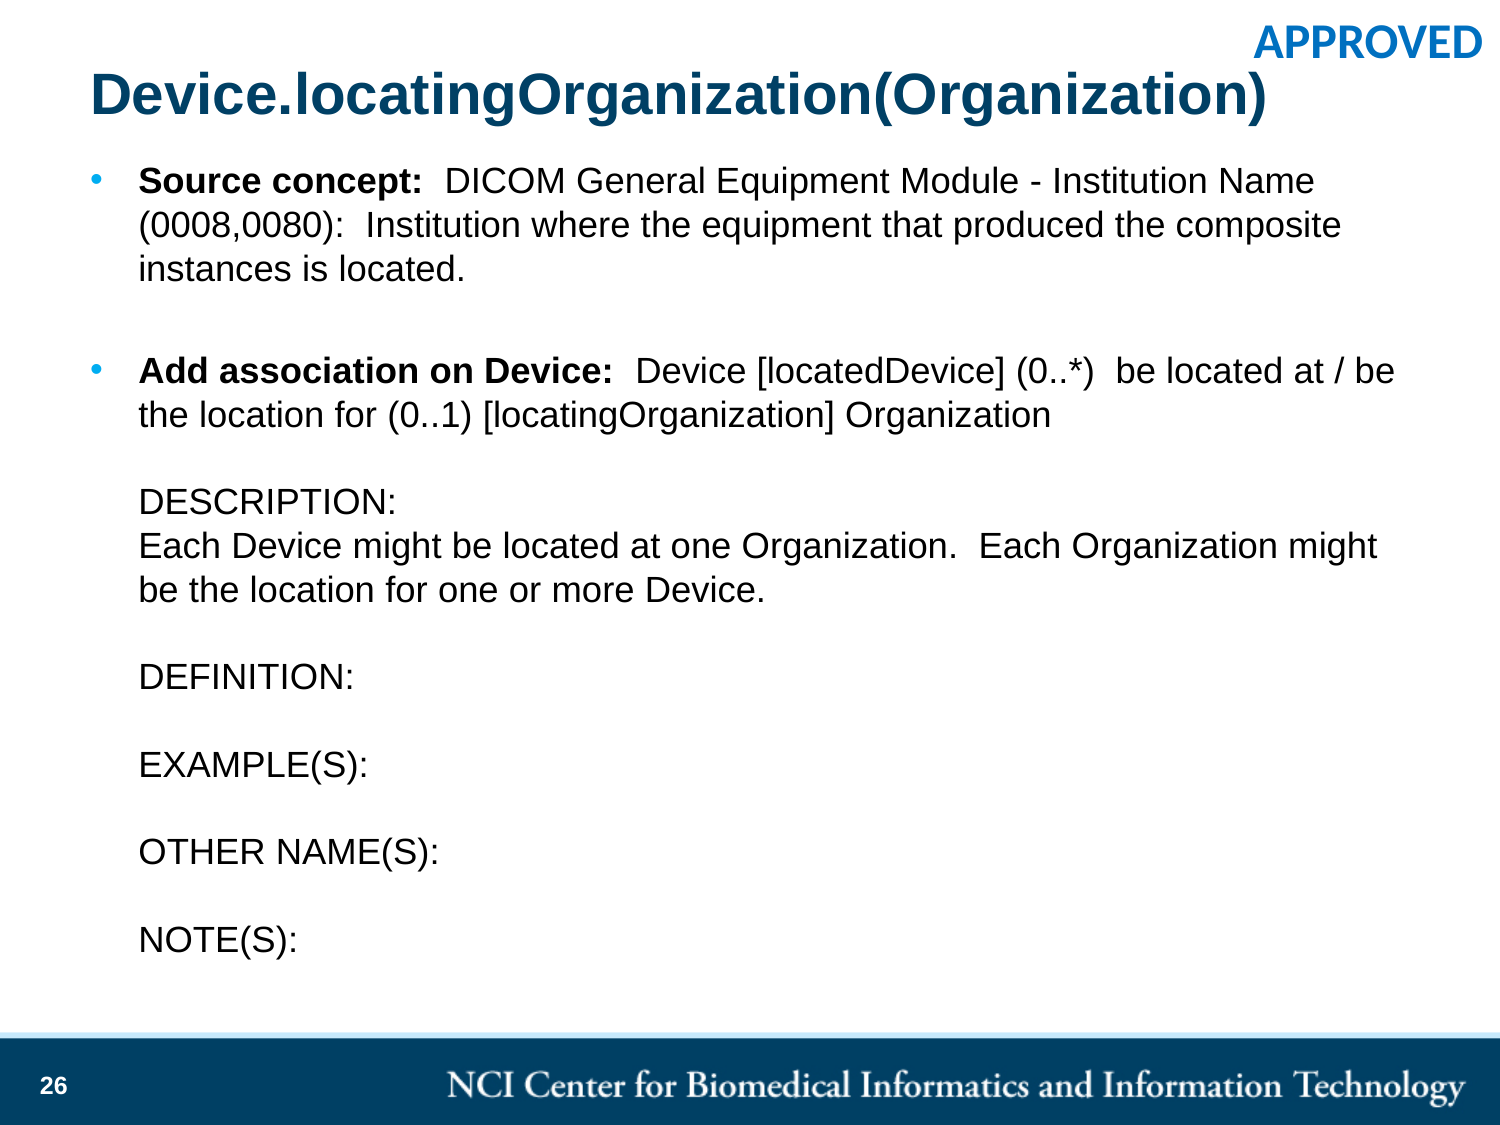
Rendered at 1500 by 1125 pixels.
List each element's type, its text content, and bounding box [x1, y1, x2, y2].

list Source concept: DICOM General Equipment Module - Institution Name (0008,0080): Institution where the equipment that produced the composite instances is located. Add association on Device: Device [locatedDevice] (0..*) be located at / be the location for (0..1) [locatingOrganization] Organization DESCRIPTION: Each Device might be located at one Organization. Each Organization might be the location for one or more Device. DEFINITION: EXAMPLE(S): OTHER NAME(S): NOTE(S): [75, 149, 1425, 975]
slide_number 26 [24, 1054, 113, 1115]
text_box APPROVED [1238, 1, 1499, 77]
picture [0, 0, 1500, 1125]
title Device.locatingOrganization(Organization) [75, 45, 1425, 138]
